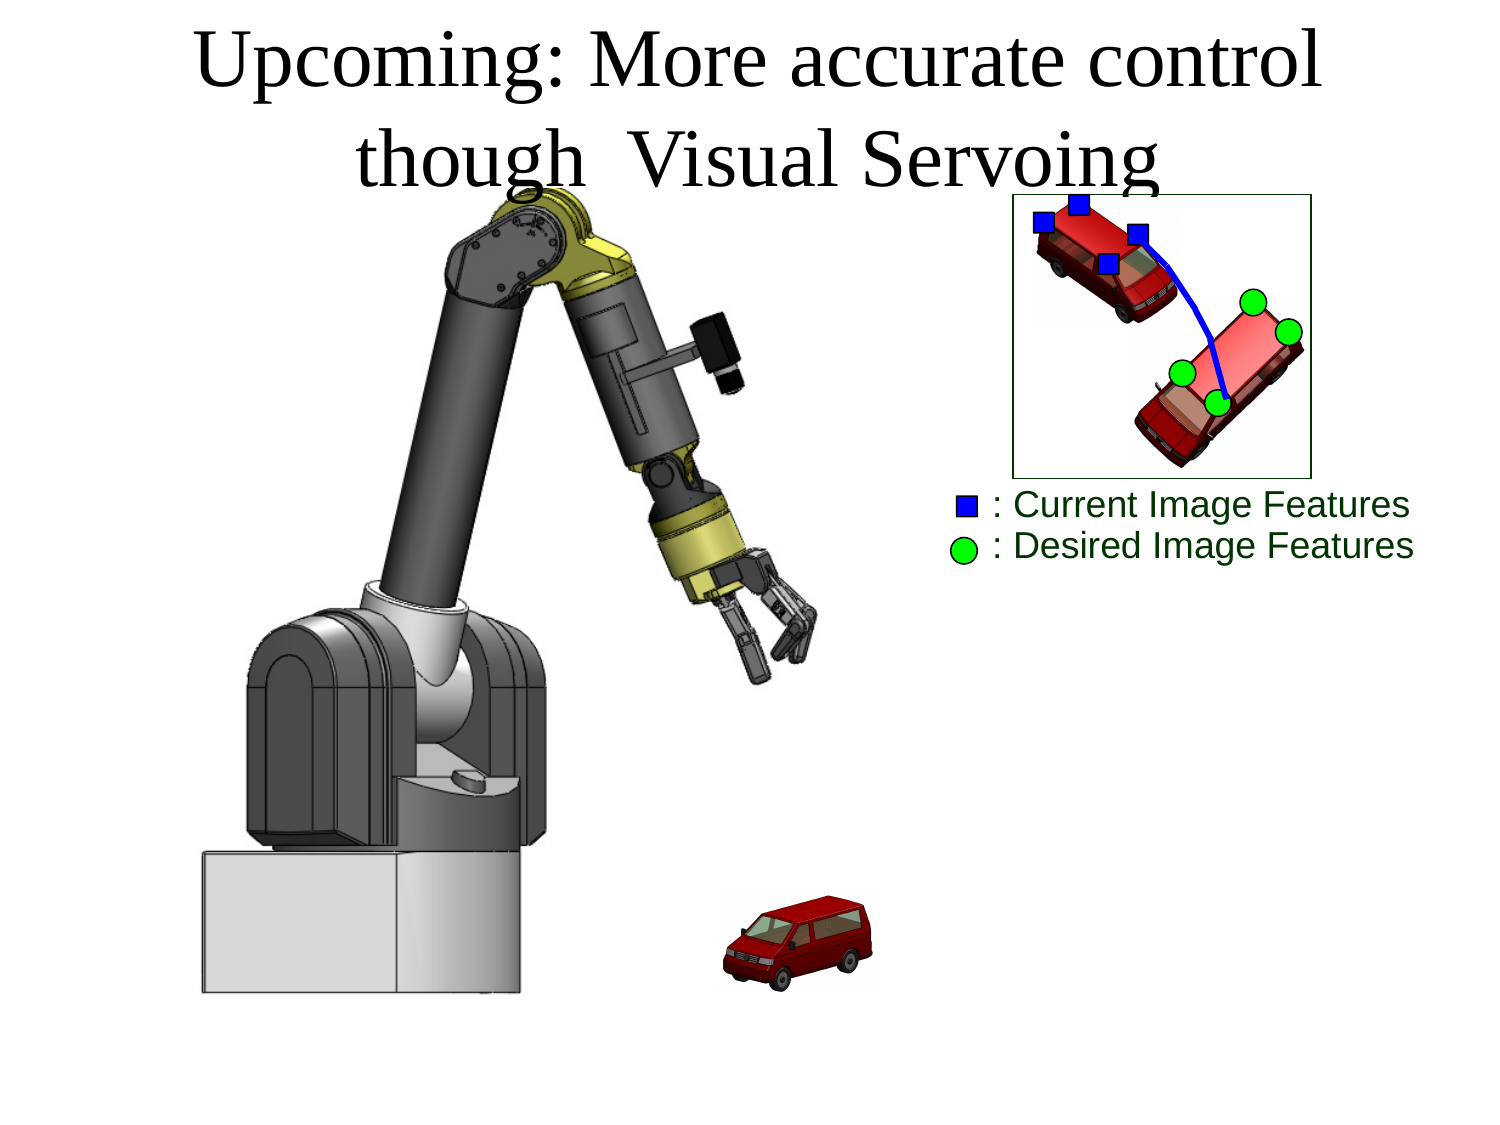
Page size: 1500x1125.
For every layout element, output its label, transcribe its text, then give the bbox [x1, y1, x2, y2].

text_box [1244, 289, 1263, 293]
picture [1033, 196, 1307, 472]
text_box : Desired Image Features [977, 513, 1430, 574]
text_box [1090, 194, 1311, 302]
text_box : Current Image Features [977, 472, 1426, 513]
text_box [1013, 194, 1125, 472]
text_box [956, 496, 978, 517]
title Upcoming: More accurate control though Visual Servoing [176, 59, 1341, 147]
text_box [1136, 235, 1226, 400]
picture [197, 188, 937, 1004]
text_box [950, 537, 977, 565]
